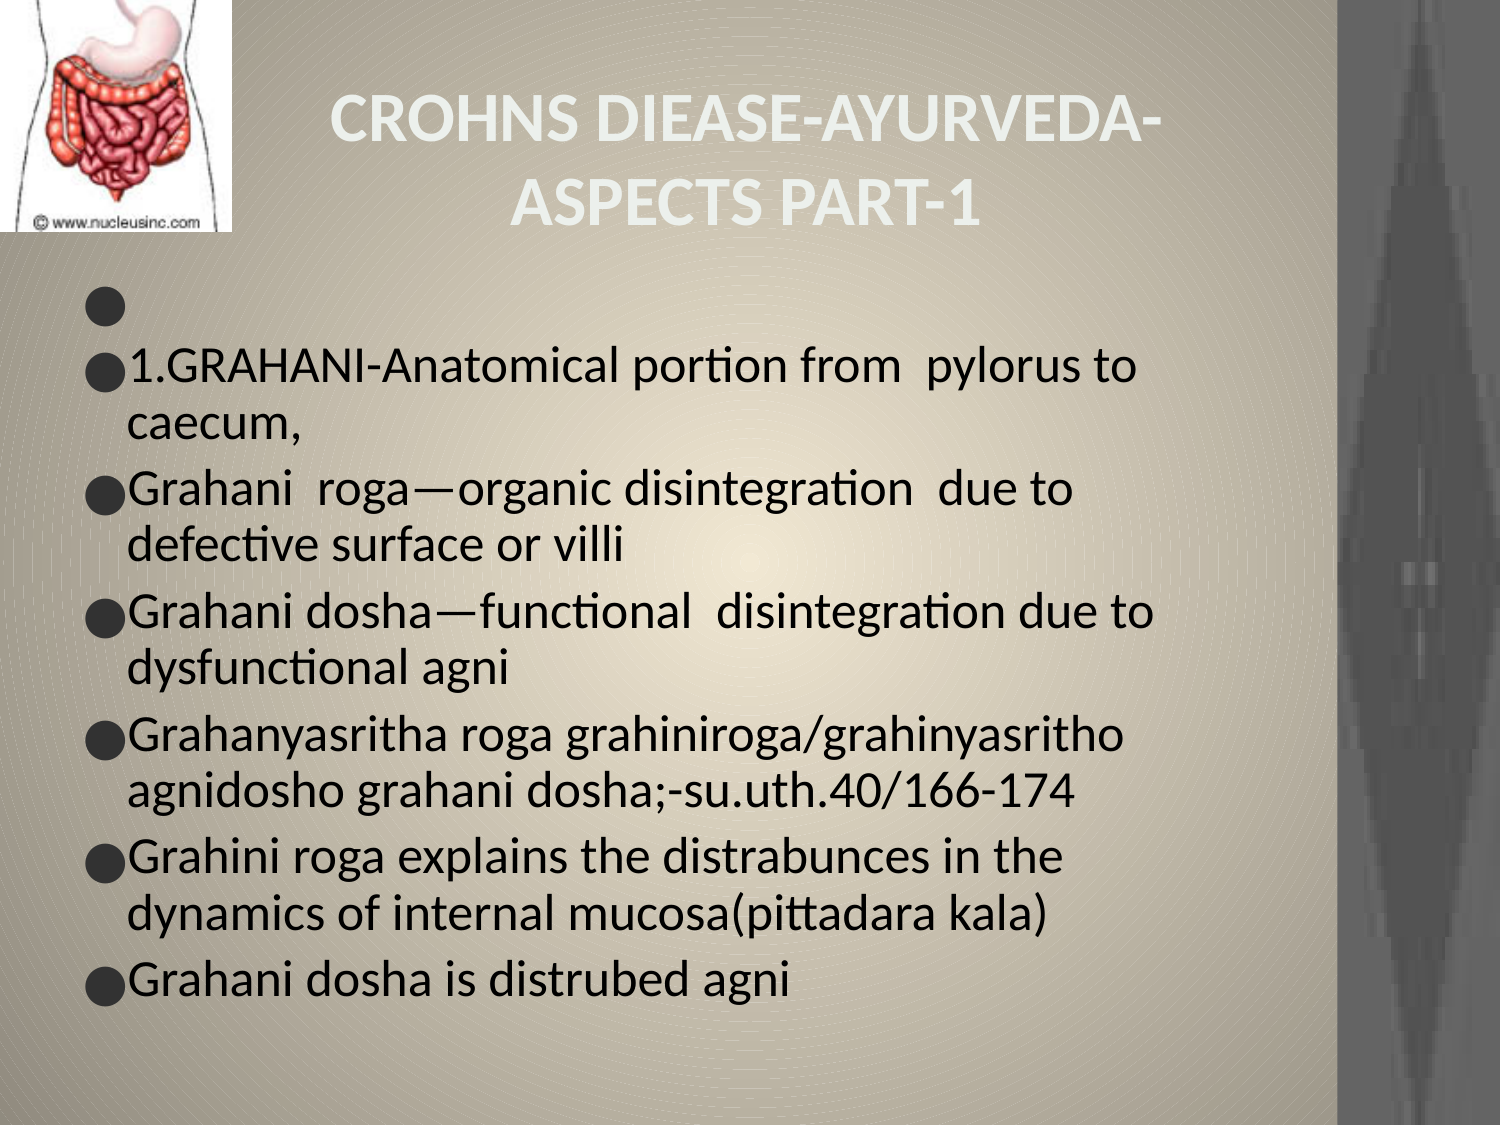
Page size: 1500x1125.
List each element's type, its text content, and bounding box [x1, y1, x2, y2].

picture [1337, 0, 1500, 1125]
title CROHNS DIEASE-AYURVEDA-ASPECTS PART-1 [231, 52, 1263, 240]
list 1.GRAHANI-Anatomical portion from pylorus to caecum, Grahani roga—organic disintegration due to defective surface or villi Grahani dosha—functional disintegration due to dysfunctional agni Grahanyasritha roga grahiniroga/grahinyasritho agnidosho grahani dosha;-su.uth.40/166-174 Grahini roga explains the distrabunces in the dynamics of internal mucosa(pittadara kala) Grahani dosha is distrubed agni [75, 264, 1263, 1059]
picture [0, 0, 232, 232]
